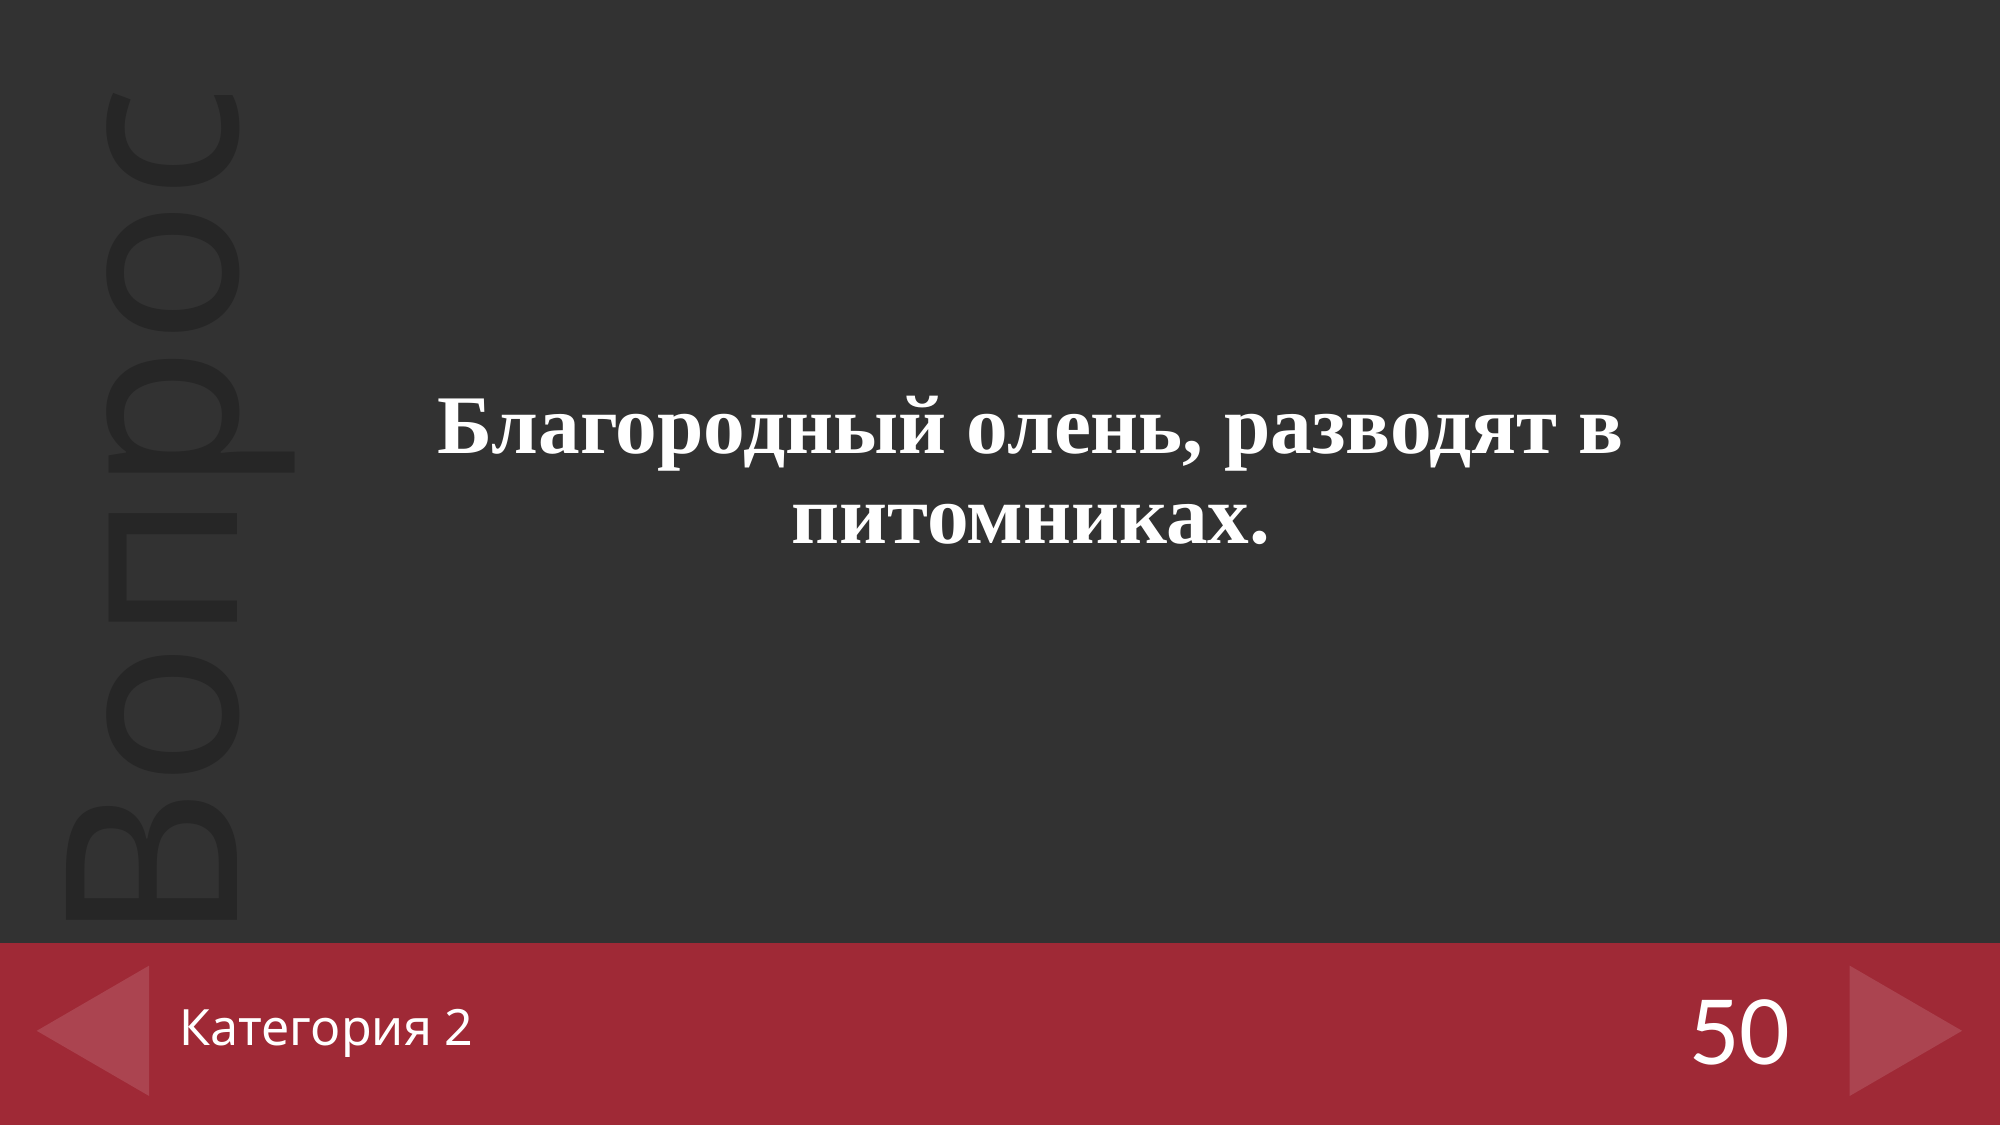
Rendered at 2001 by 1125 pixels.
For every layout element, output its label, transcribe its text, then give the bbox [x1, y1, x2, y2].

list Благородный олень, разводят в питомниках. [302, 307, 1760, 636]
list 50 [1494, 967, 1806, 1097]
title Категория 2 [164, 965, 1472, 1094]
